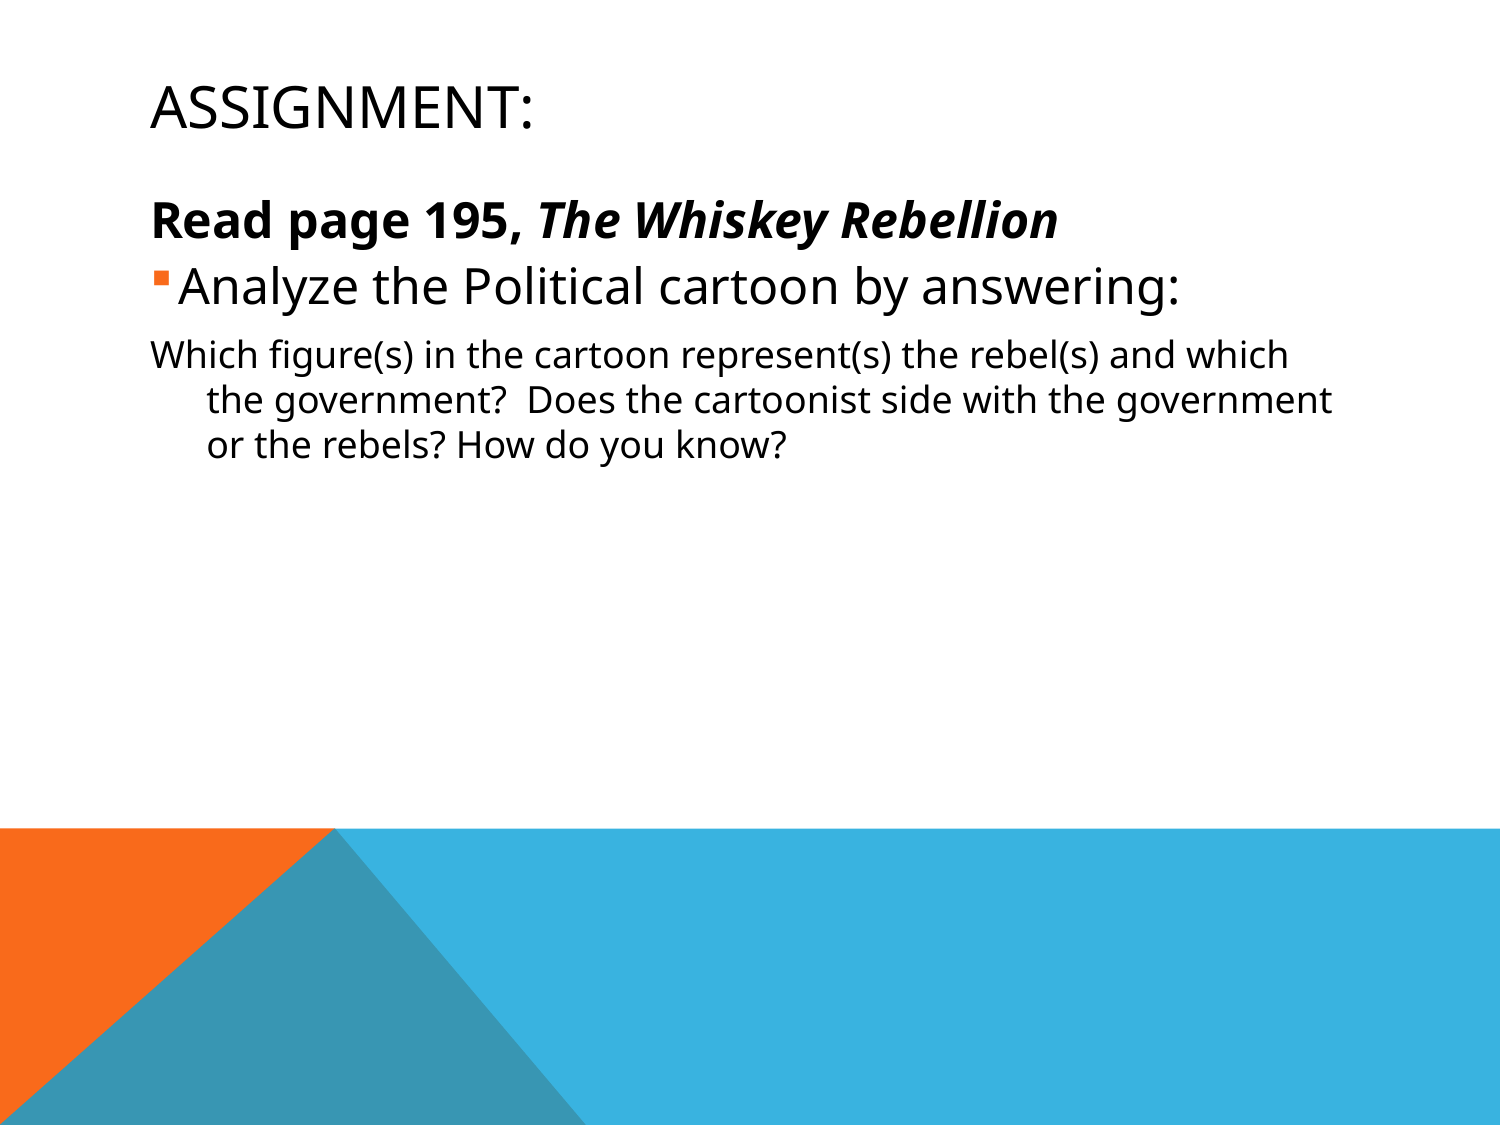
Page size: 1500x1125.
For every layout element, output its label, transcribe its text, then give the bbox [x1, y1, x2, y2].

list Read page 195, The Whiskey Rebellion Analyze the Political cartoon by answering: Which figure(s) in the cartoon represent(s) the rebel(s) and which the government? Does the cartoonist side with the government or the rebels? How do you know? [135, 180, 1369, 768]
title Assignment: [135, 60, 1369, 150]
